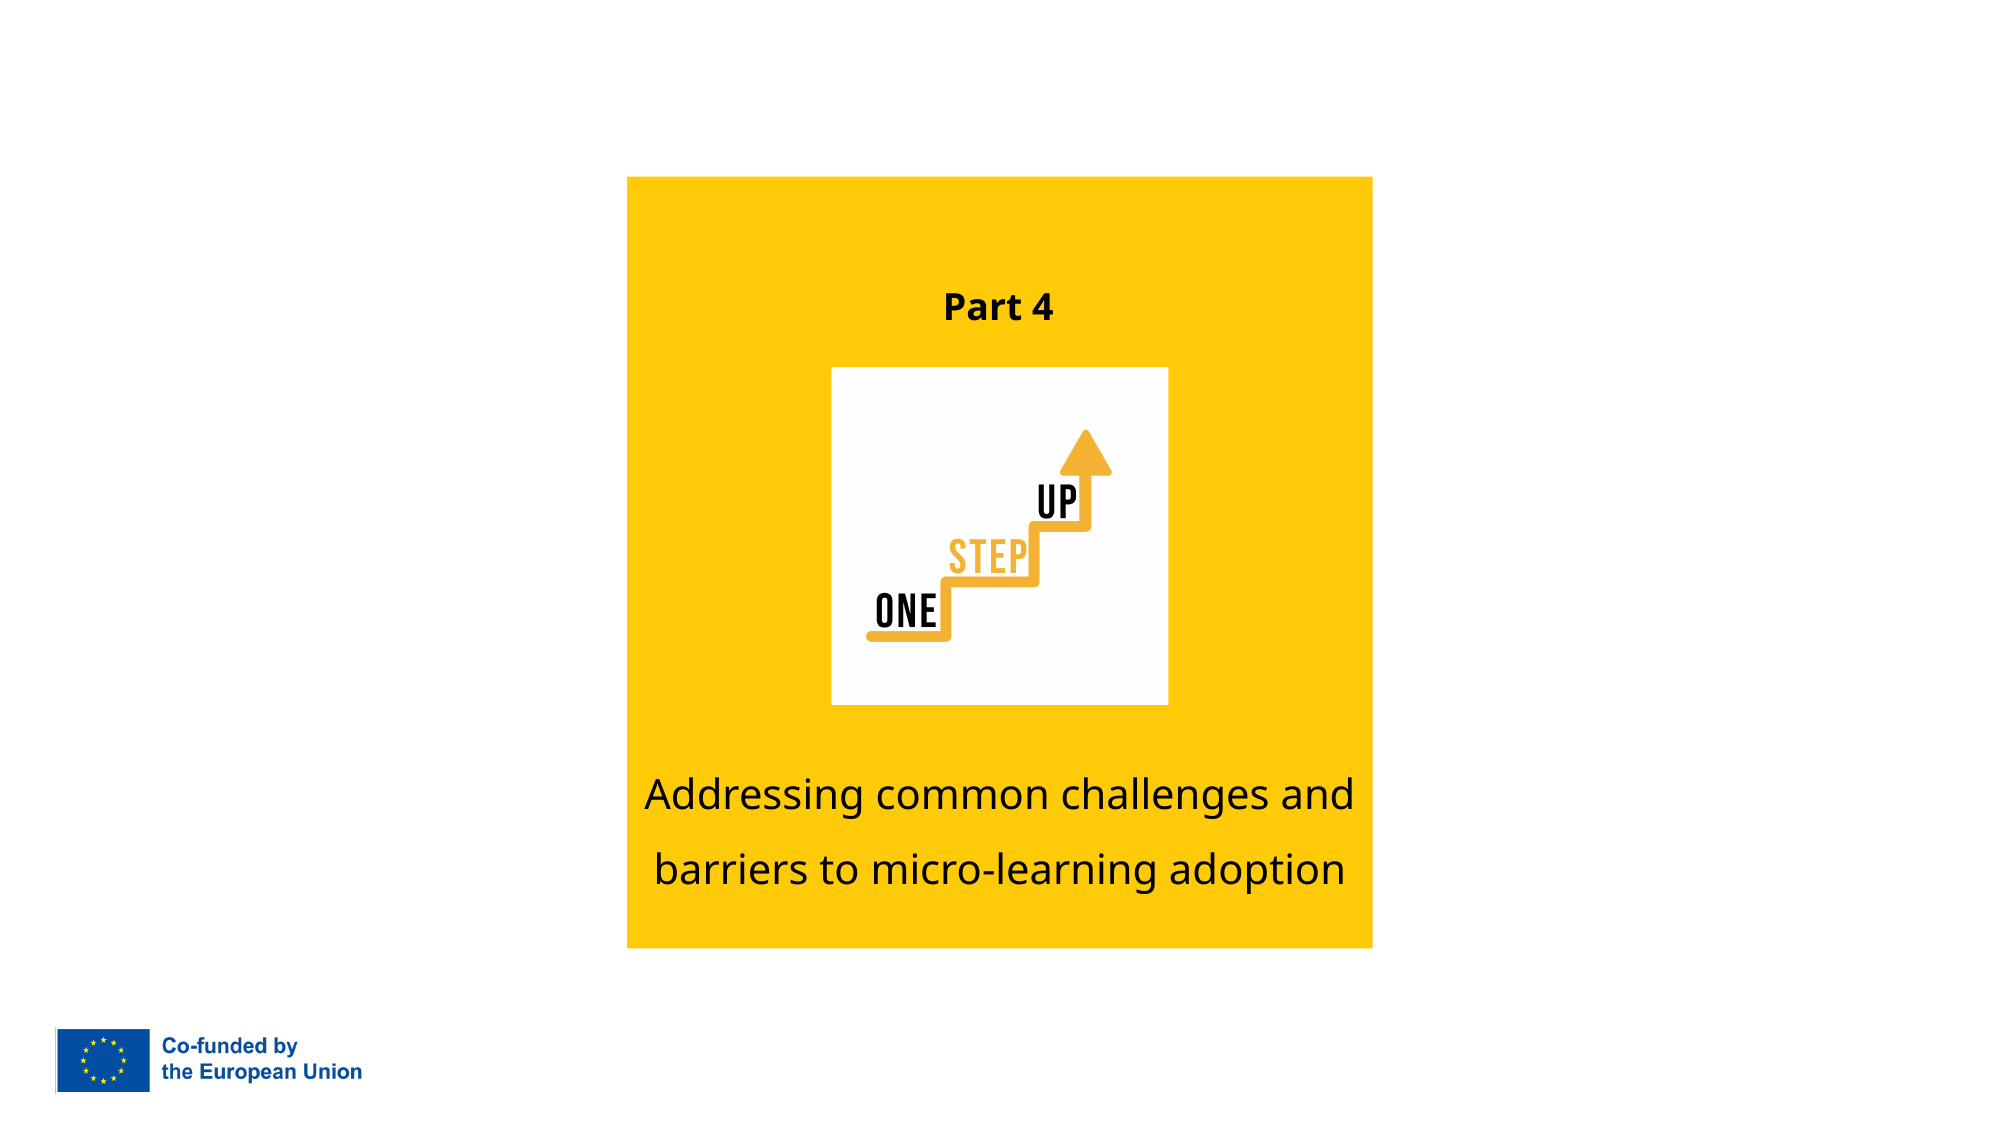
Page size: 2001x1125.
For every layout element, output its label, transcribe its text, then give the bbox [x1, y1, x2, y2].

picture [53, 1025, 386, 1096]
text_box [627, 901, 1373, 949]
text_box Part 4 [927, 275, 1073, 336]
text_box Addressing common challenges and barriers to micro-learning adoption [627, 735, 1373, 901]
text_box [627, 176, 1373, 735]
picture [831, 366, 1169, 705]
